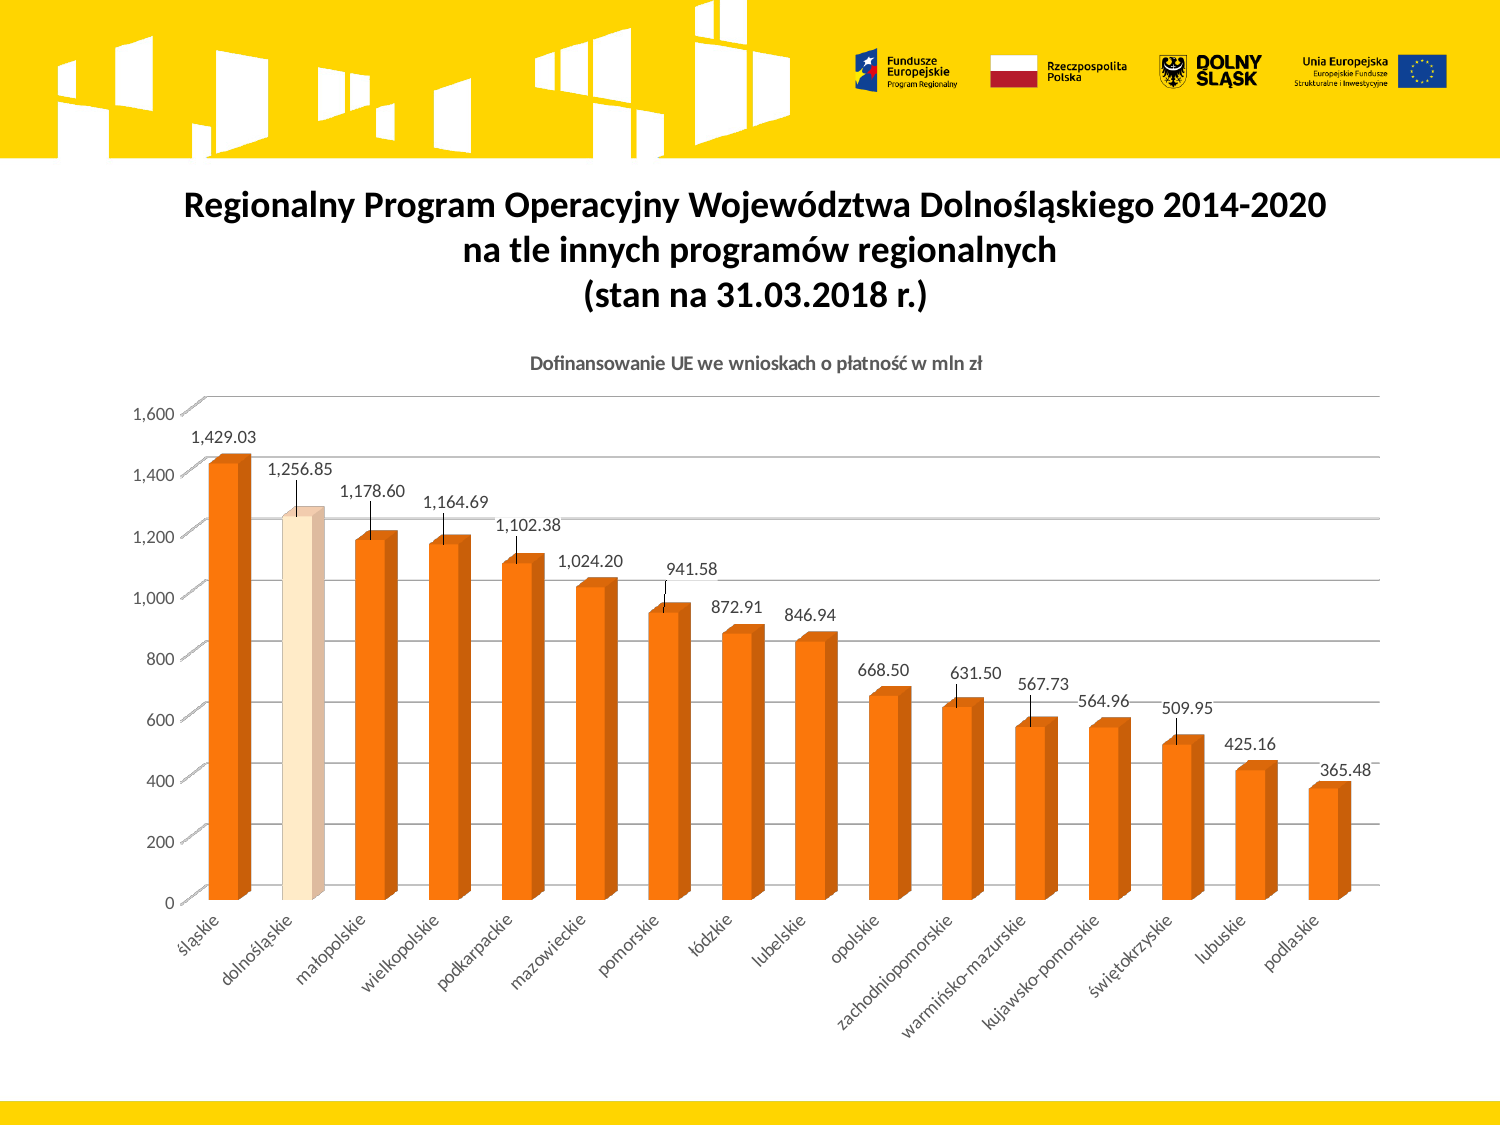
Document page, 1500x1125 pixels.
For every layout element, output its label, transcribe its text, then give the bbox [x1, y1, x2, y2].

text_box Regionalny Program Operacyjny Województwa Dolnośląskiego 2014-2020 na tle innych programów regionalnych (stan na 31.03.2018 r.) [100, 172, 1412, 323]
picture [0, 0, 1500, 1125]
chart [88, 326, 1424, 1059]
